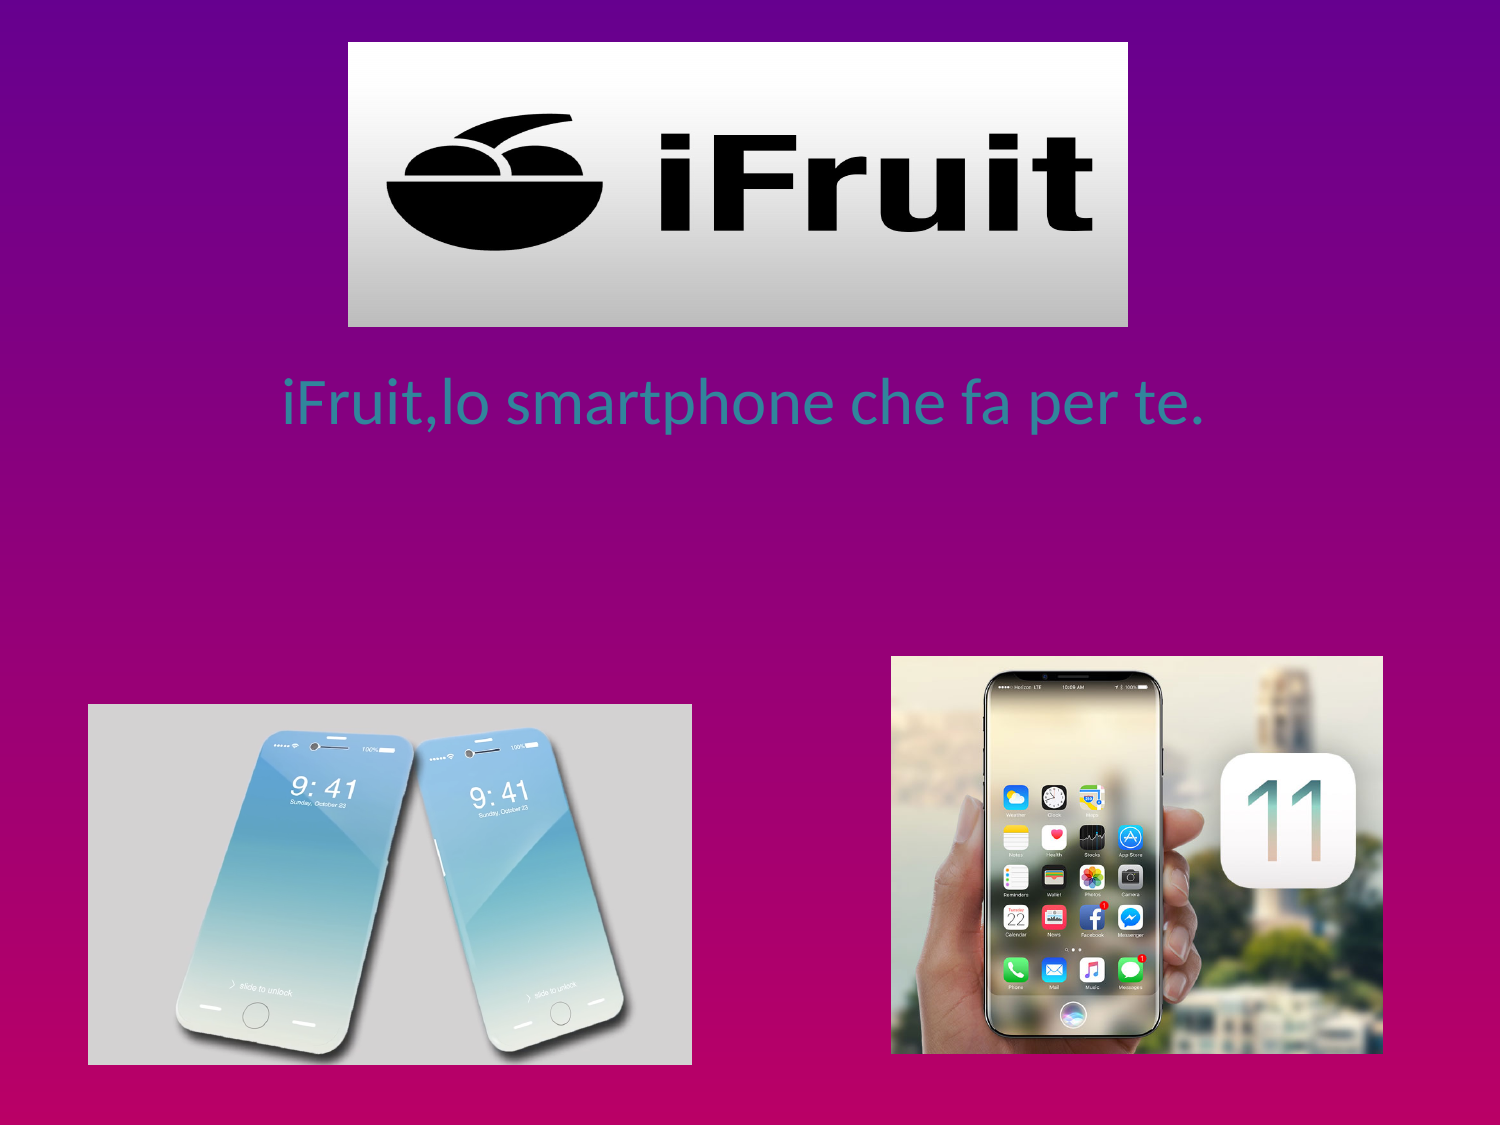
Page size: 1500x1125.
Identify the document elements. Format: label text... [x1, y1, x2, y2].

picture [88, 703, 692, 1065]
picture [348, 42, 1129, 327]
picture [891, 656, 1383, 1054]
subtitle iFruit,lo smartphone che fa per te. [159, 349, 1329, 492]
